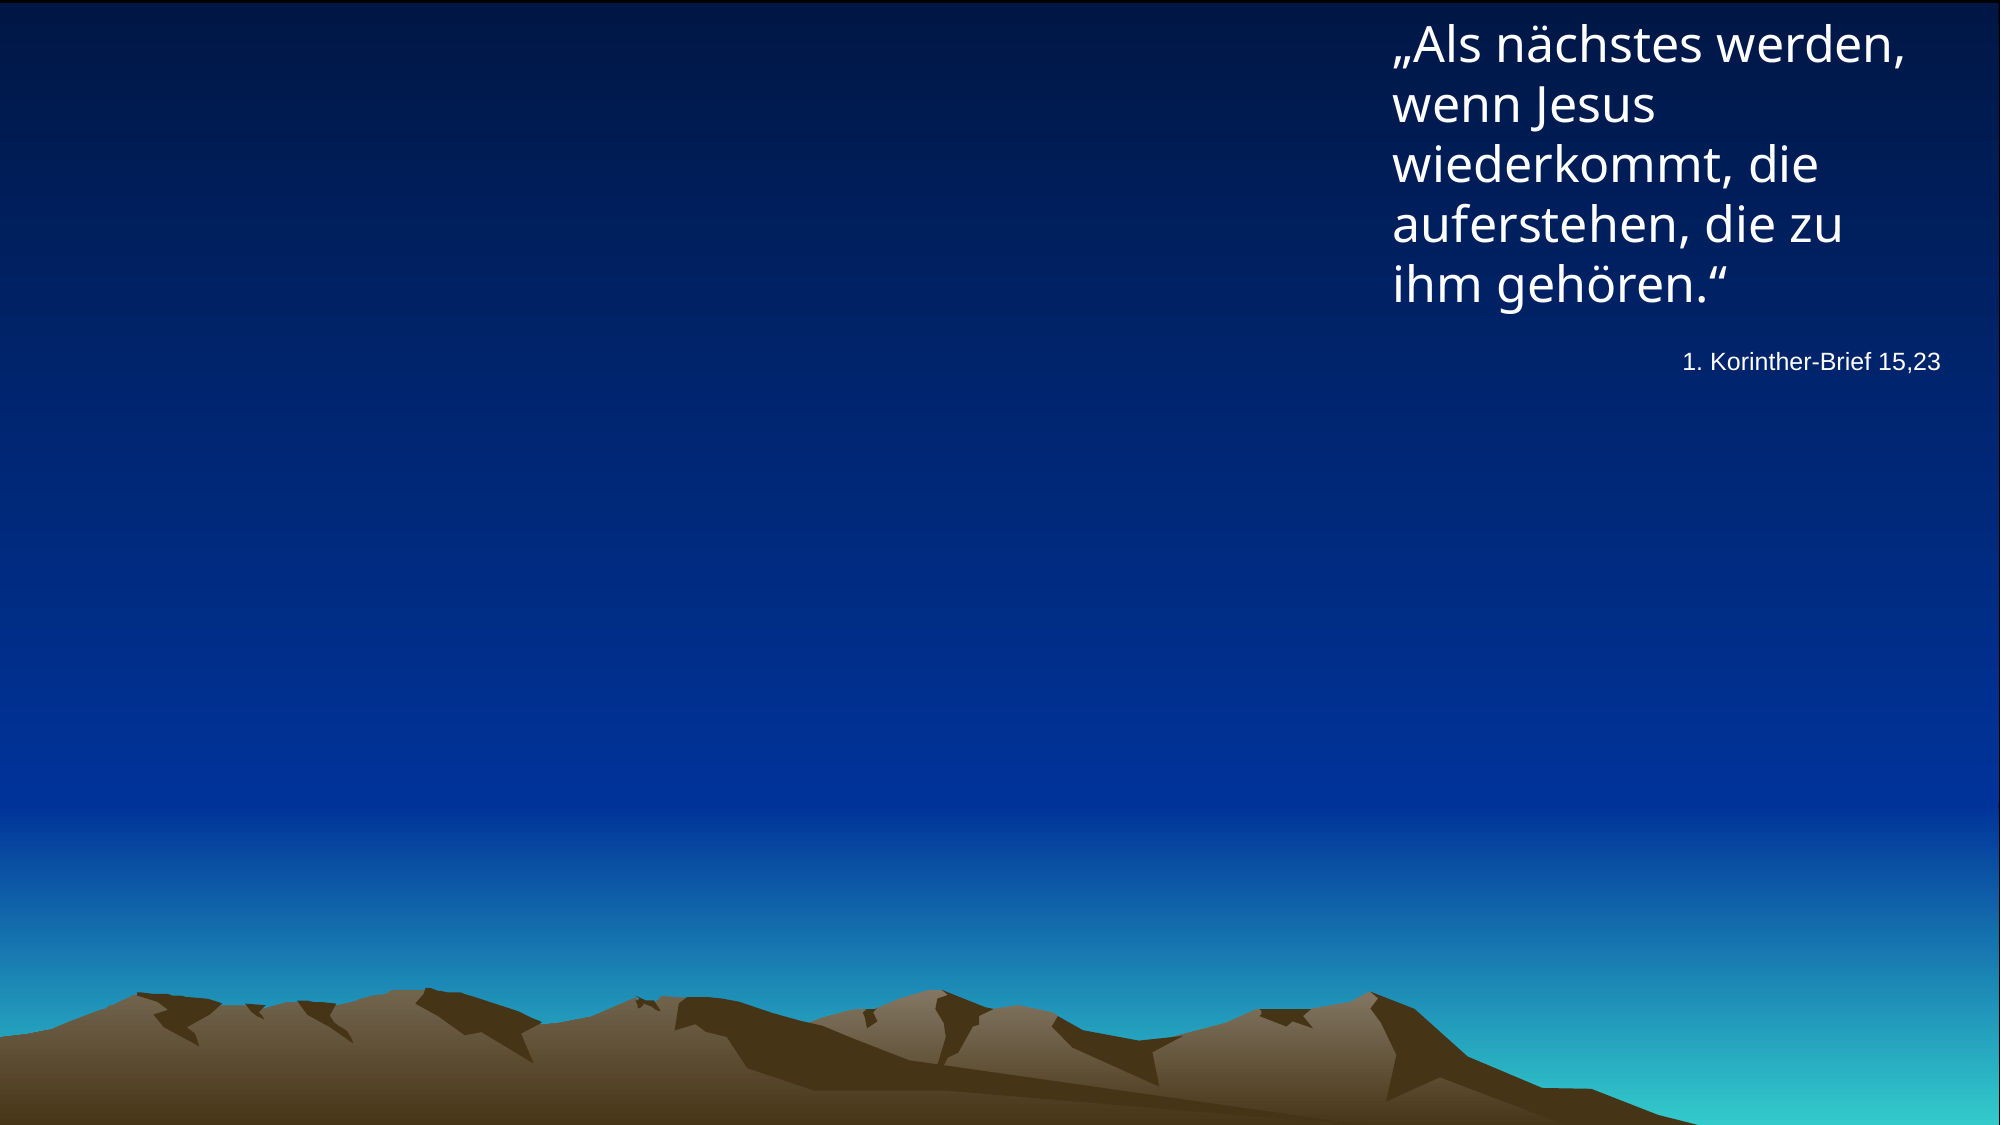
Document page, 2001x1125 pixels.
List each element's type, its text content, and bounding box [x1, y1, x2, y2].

subtitle 1. Korinther-Brief 15,23 [1271, 338, 1957, 1006]
title „Als nächstes werden, wenn Jesus wiederkommt, die auferstehen, die zu ihm gehören.“ [1377, 4, 1981, 320]
